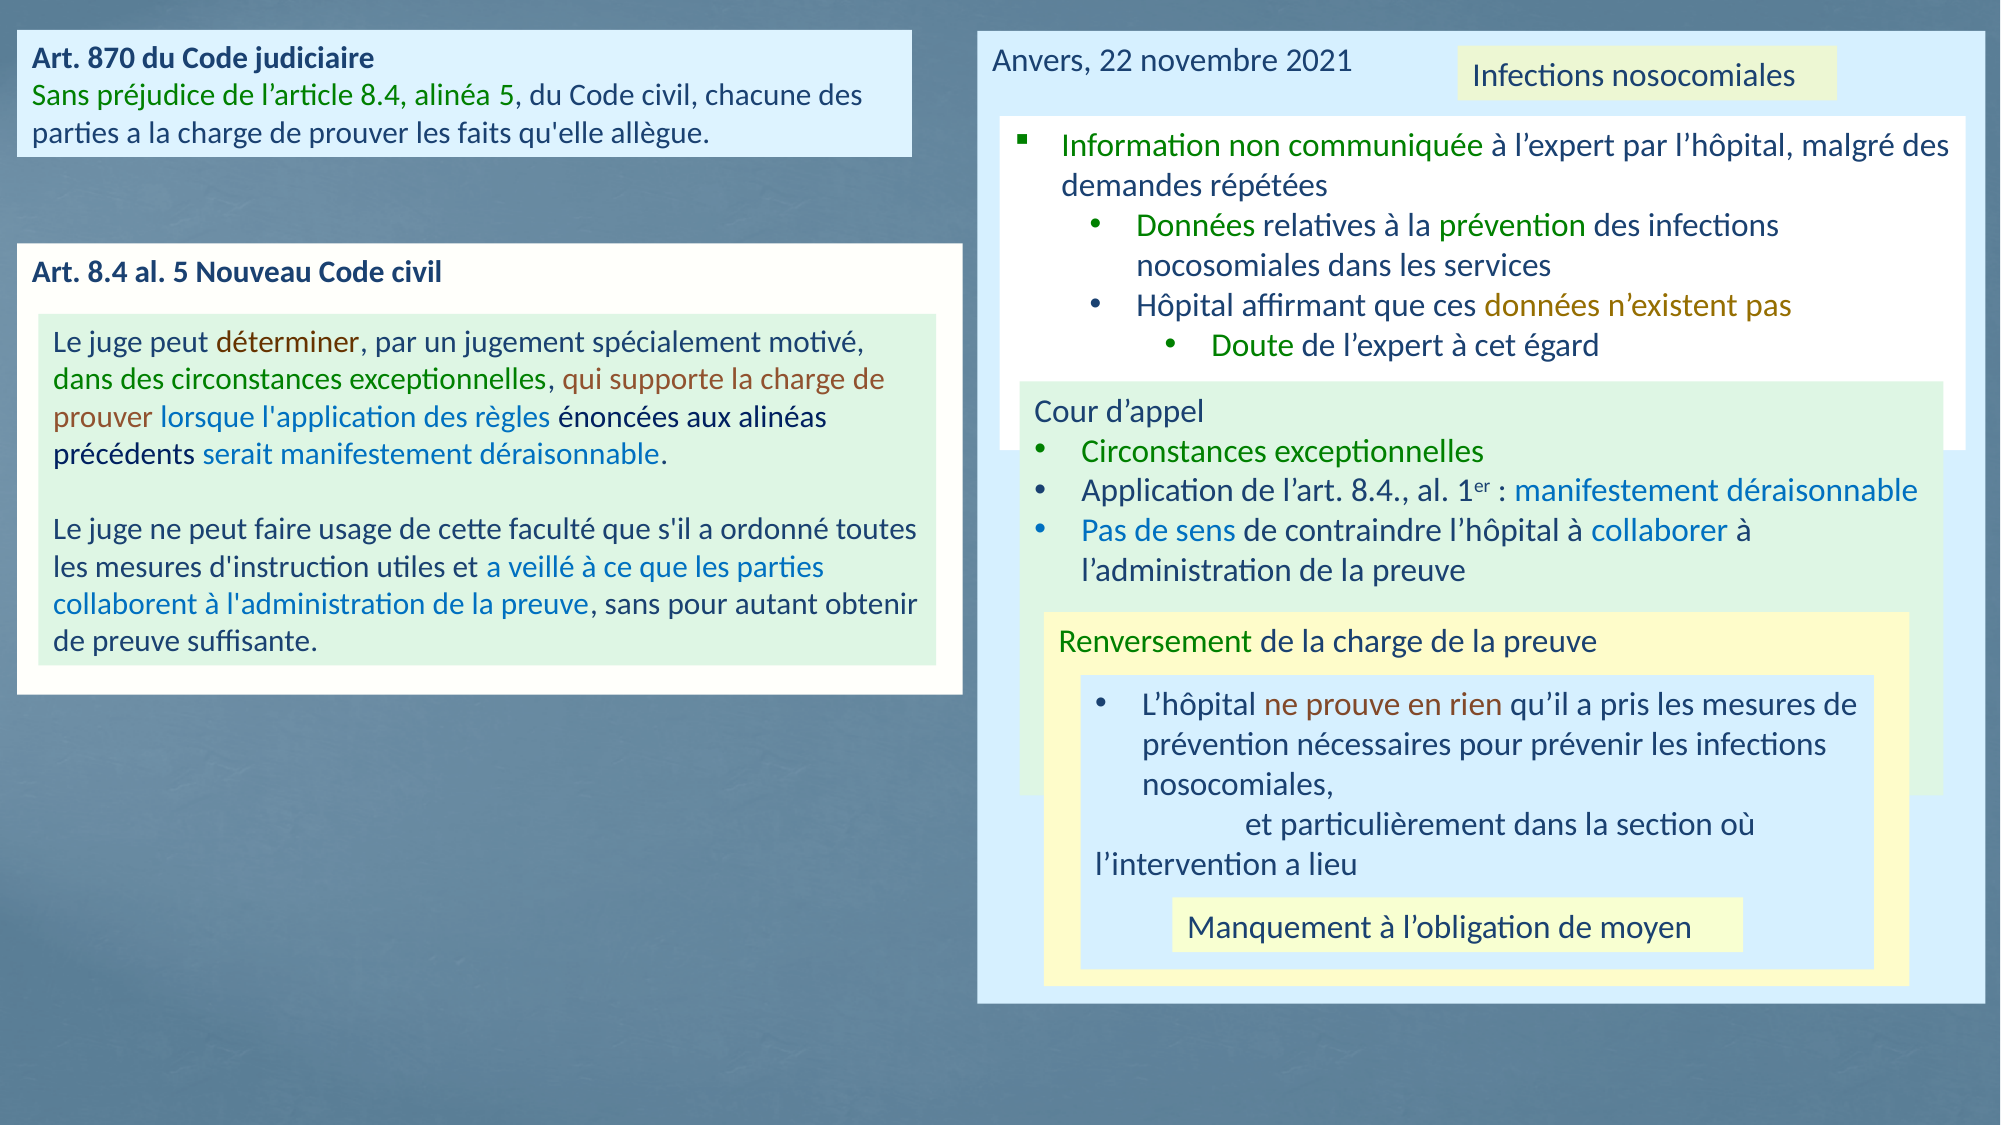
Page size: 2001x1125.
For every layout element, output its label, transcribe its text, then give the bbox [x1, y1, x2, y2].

text_box Cour d’appel Circonstances exceptionnelles Application de l’art. 8.4., al. 1er : manifestement déraisonnable Pas de sens de contraindre l’hôpital à collaborer à l’administration de la preuve [1019, 381, 1944, 796]
text_box Information non communiquée à l’expert par l’hôpital, malgré des demandes répétées Données relatives à la prévention des infections nocosomiales dans les services Hôpital affirmant que ces données n’existent pas Doute de l’expert à cet égard [999, 116, 1966, 451]
text_box L’hôpital ne prouve en rien qu’il a pris les mesures de prévention nécessaires pour prévenir les infections nosocomiales, et particulièrement dans la section où l’intervention a lieu [1080, 675, 1874, 970]
text_box Art. 870 du Code judiciaire Sans préjudice de l’article 8.4, alinéa 5, du Code civil, chacune des parties a la charge de prouver les faits qu'elle allègue. [17, 29, 912, 157]
text_box Renversement de la charge de la preuve [1043, 612, 1910, 987]
text_box Infections nosocomiales [1457, 45, 1838, 101]
text_box Anvers, 22 novembre 2021 [977, 30, 1986, 1004]
text_box Le juge peut déterminer, par un jugement spécialement motivé, dans des circonstances exceptionnelles, qui supporte la charge de prouver lorsque l'application des règles énoncées aux alinéas précédents serait manifestement déraisonnable. Le juge ne peut faire usage de cette faculté que s'il a ordonné toutes les mesures d'instruction utiles et a veillé à ce que les parties collaborent à l'administration de la preuve, sans pour autant obtenir de preuve suffisante. [38, 313, 937, 666]
text_box Manquement à l’obligation de moyen [1172, 897, 1744, 953]
text_box Art. 8.4 al. 5 Nouveau Code civil [17, 243, 963, 695]
